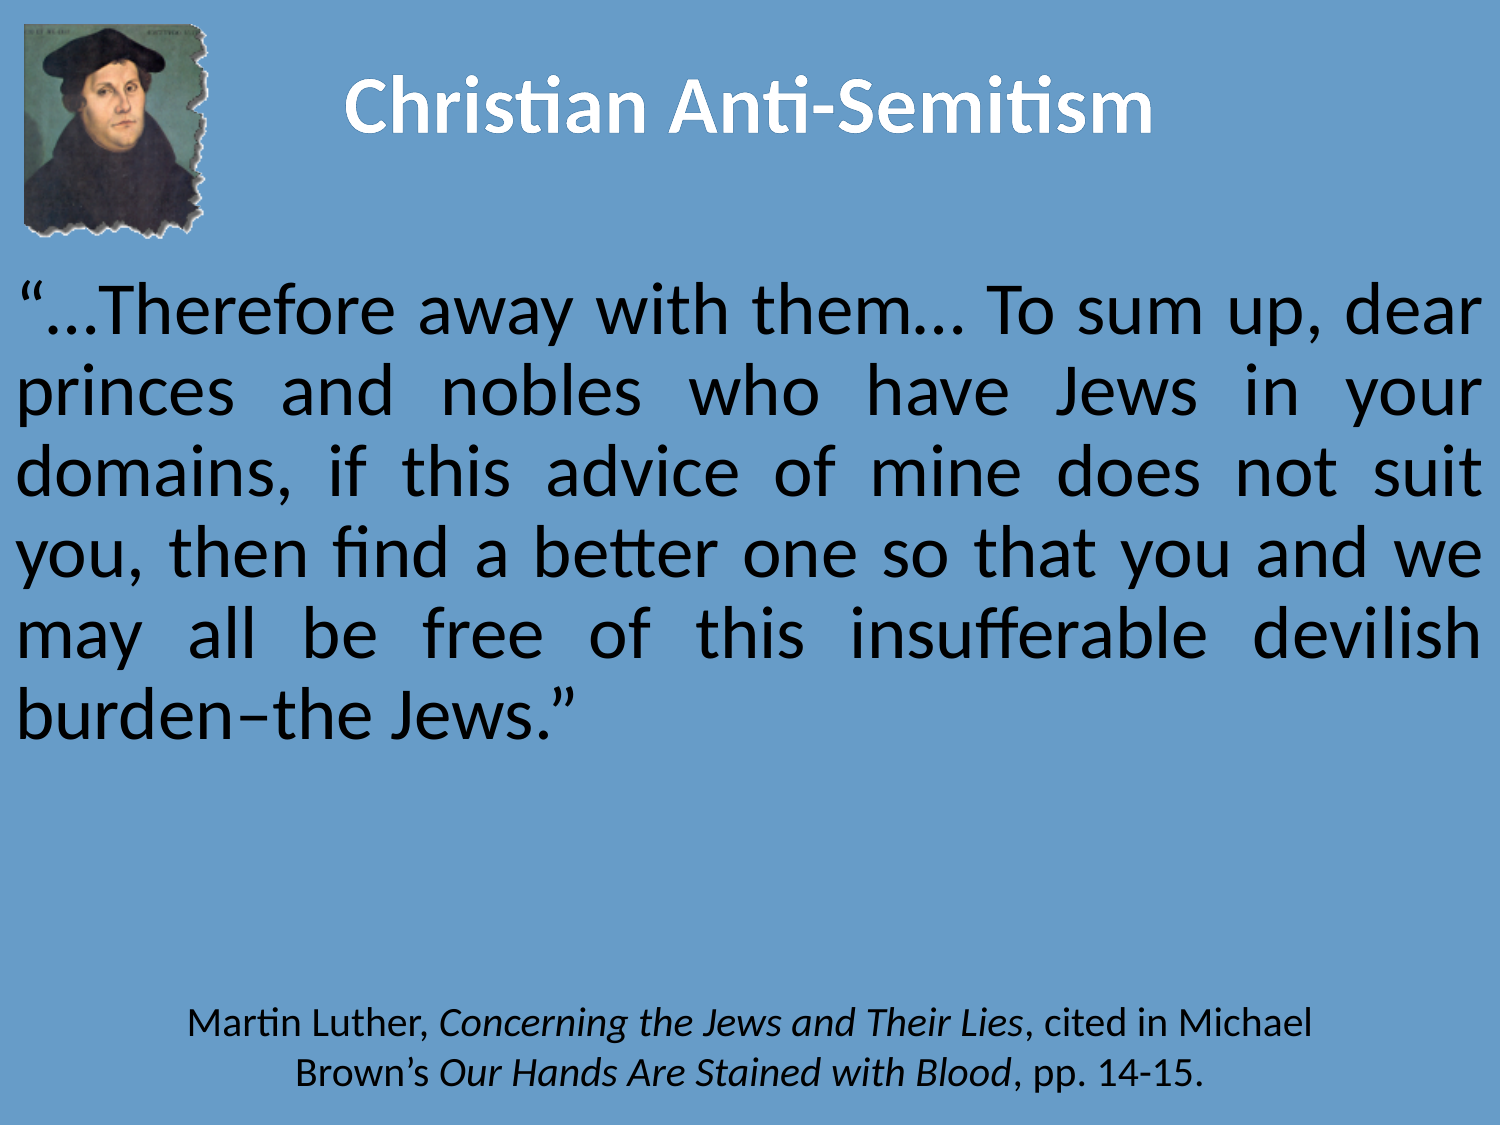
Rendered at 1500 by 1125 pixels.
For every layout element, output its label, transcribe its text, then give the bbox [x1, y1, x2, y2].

text_box Martin Luther, Concerning the Jews and Their Lies, cited in Michael Brown’s Our Hands Are Stained with Blood, pp. 14-15. [168, 987, 1332, 1103]
text_box Christian Anti-Semitism [288, 31, 1212, 182]
list “…Therefore away with them… To sum up, dear princes and nobles who have Jews in your domains, if this advice of mine does not suit you, then find a better one so that you and we may all be free of this insufferable devilish burden–the Jews.” [0, 262, 1500, 925]
picture [24, 24, 218, 250]
